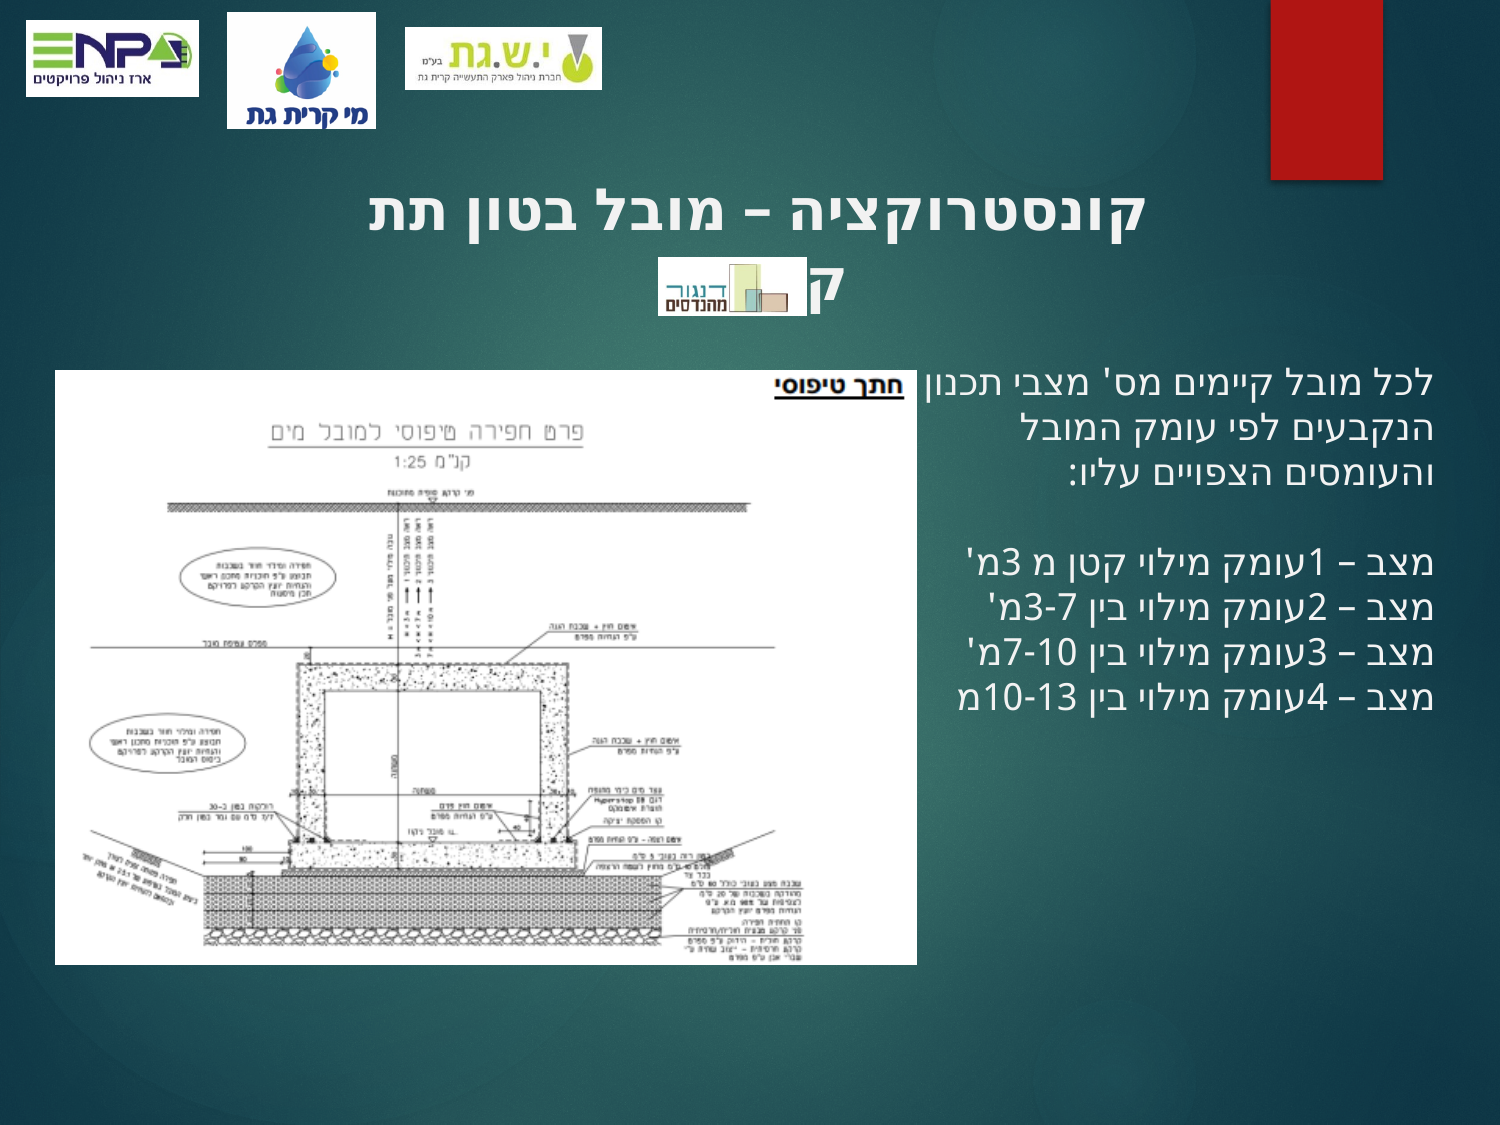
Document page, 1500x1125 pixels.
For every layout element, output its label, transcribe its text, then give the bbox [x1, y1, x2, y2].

picture [227, 11, 377, 129]
picture [54, 370, 917, 965]
text_box קונסטרוקציה – מובל בטון תת קרקעי [277, 164, 1242, 320]
text_box לכל מובל קיימים מס' מצבי תכנון הנקבעים לפי עומק המובל והעומסים הצפויים עליו: מצב – 1עומק מילוי קטן מ 3מ' מצב – 2עומק מילוי בין 3-7מ' מצב – 3עומק מילוי בין 7-10מ' מצב – 4עומק מילוי בין 10-13מ [631, 350, 1451, 771]
picture [657, 257, 807, 317]
picture [405, 27, 602, 90]
picture [26, 20, 199, 97]
